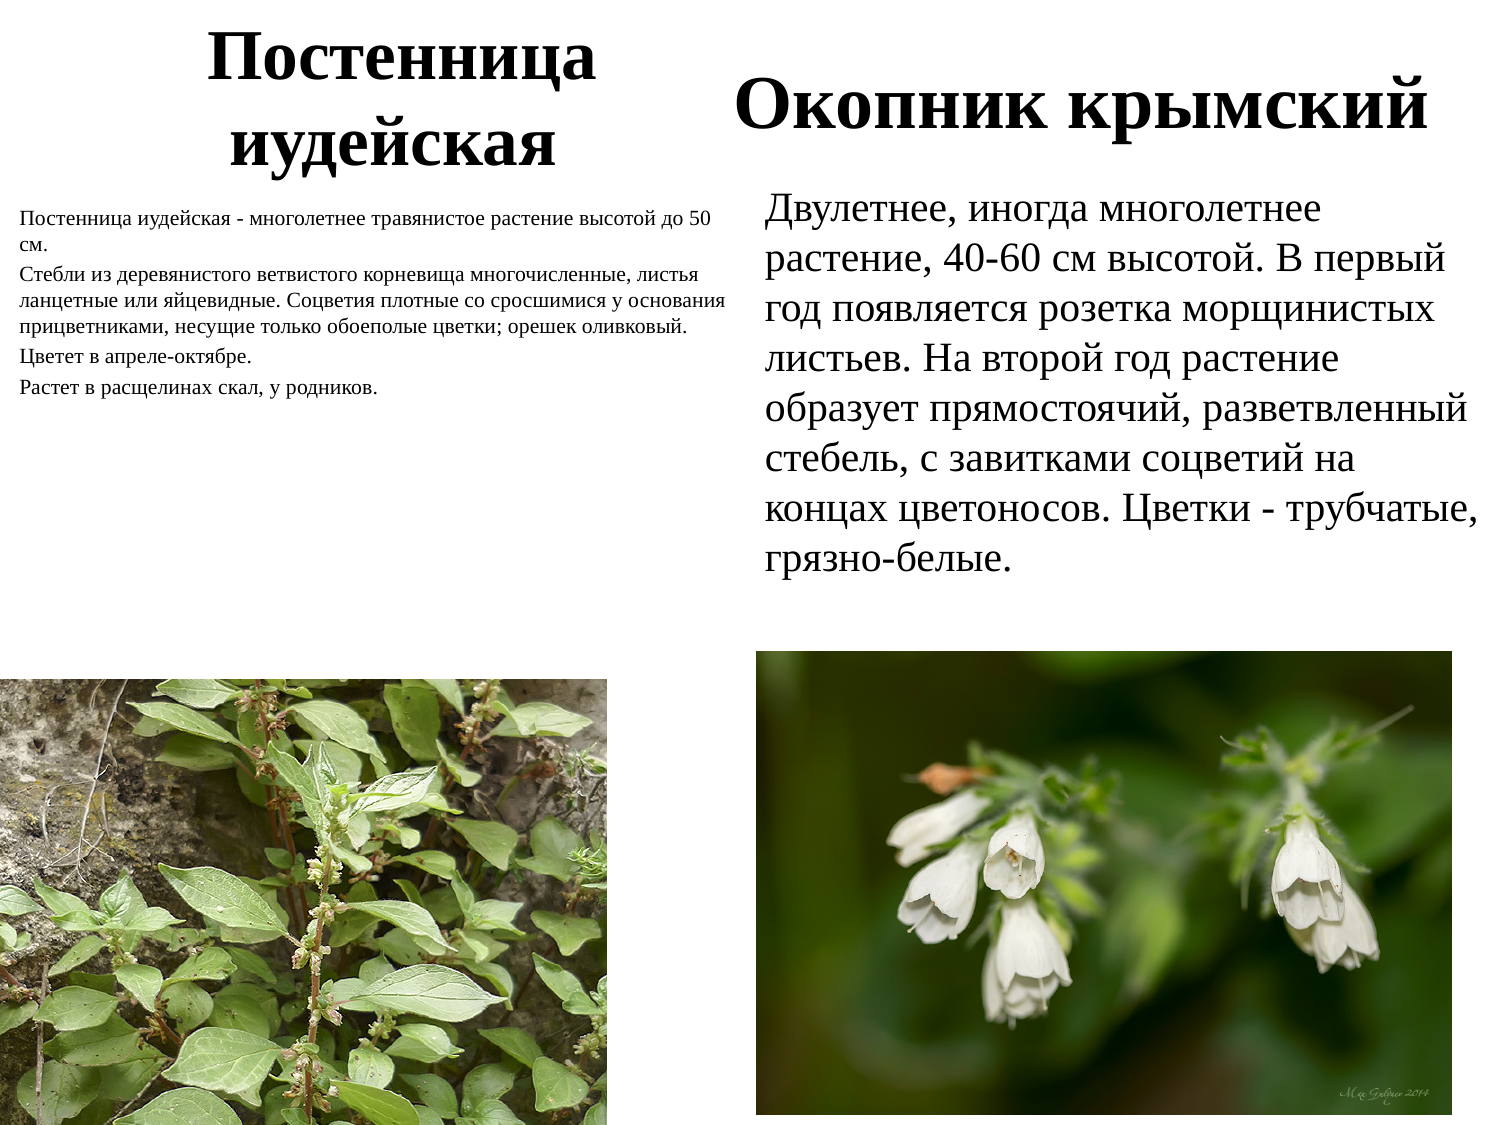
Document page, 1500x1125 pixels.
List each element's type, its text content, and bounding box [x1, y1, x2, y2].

text_box Окопник крымский [716, 0, 1447, 197]
picture [0, 679, 608, 1125]
picture [756, 651, 1452, 1116]
text_box Двулетнее, иногда многолетнее растение, 40-60 см высотой. В первый год появляется розетка морщинистых листьев. На второй год растение образует прямостоячий, разветвленный стебель, с завитками соцветий на концах цветоносов. Цветки - трубчатые, грязно-белые. [749, 172, 1500, 588]
list Постенница иудейская - многолетнее травянистое растение высотой до 50 см. Стебли из деревянистого ветвистого корневища многочисленные, листья ланцетные или яйцевидные. Соцветия плотные со сросшимися у основания прицветниками, несущие только обоеполые цветки; орешек оливковый. Цветет в апреле-октябре. Растет в расщелинах скал, у родников. [4, 196, 744, 414]
title Постенница иудейская [64, 0, 716, 188]
